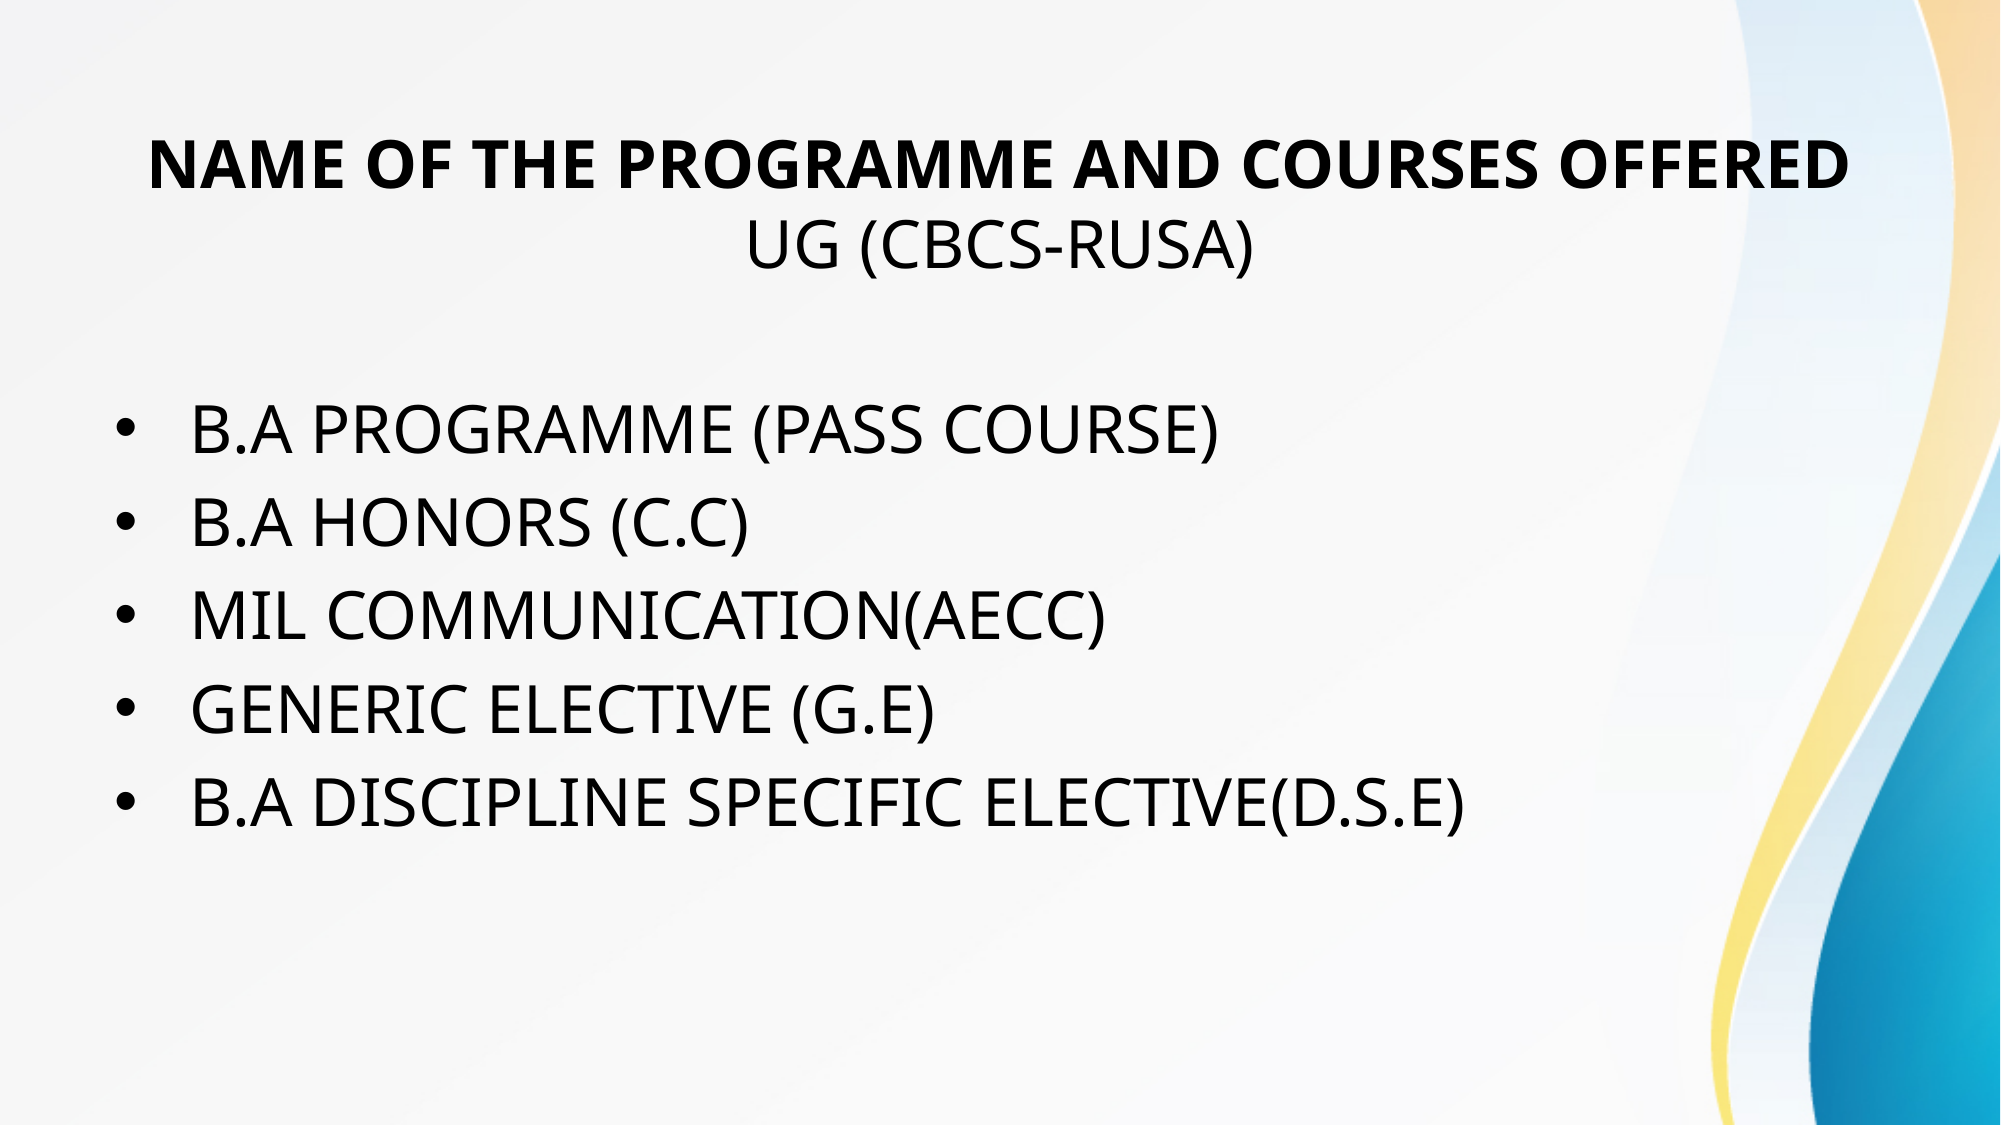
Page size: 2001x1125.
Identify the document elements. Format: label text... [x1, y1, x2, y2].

picture [0, 0, 2001, 1125]
list B.A PROGRAMME (PASS COURSE) B.A HONORS (C.C) MIL COMMUNICATION(AECC) GENERIC ELECTIVE (G.E) B.A DISCIPLINE SPECIFIC ELECTIVE(D.S.E) [99, 192, 1901, 1006]
title NAME OF THE PROGRAMME AND COURSES OFFERED UG (CBCS-RUSA) [99, 113, 1901, 192]
